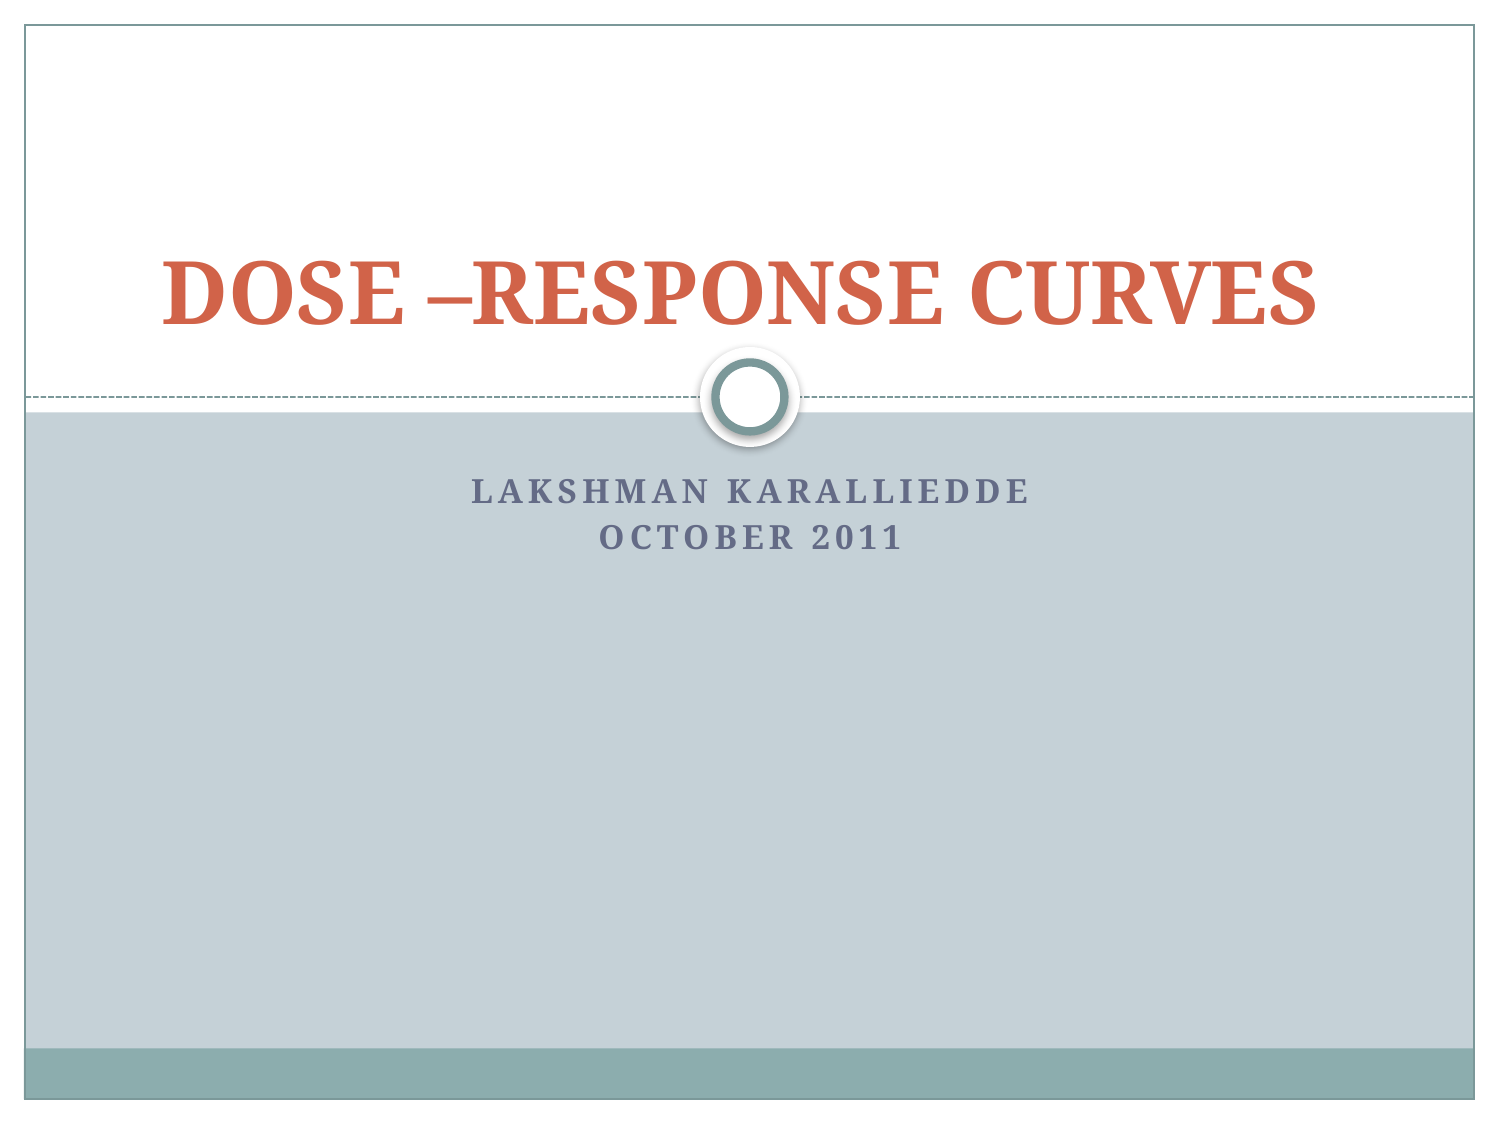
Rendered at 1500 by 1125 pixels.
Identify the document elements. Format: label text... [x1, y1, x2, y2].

subtitle LAKSHMAN KARALLIEDDE OCTOBER 2011 [225, 462, 1275, 750]
title DOSE –RESPONSE CURVES [84, 62, 1397, 350]
